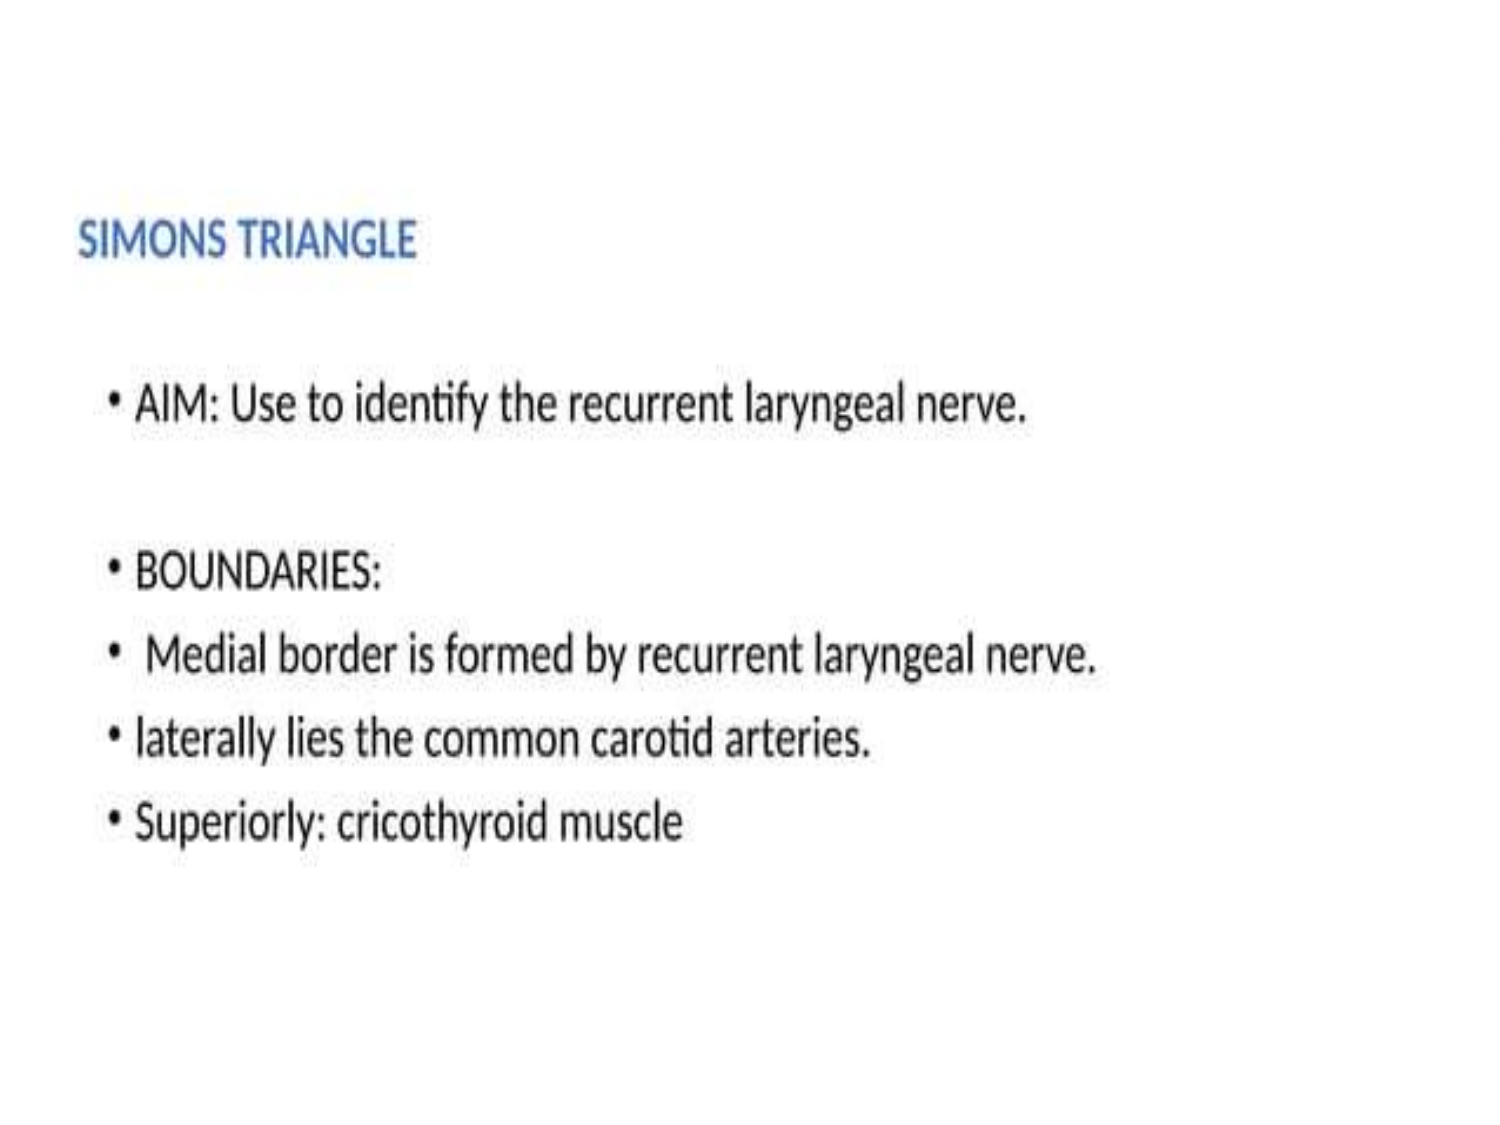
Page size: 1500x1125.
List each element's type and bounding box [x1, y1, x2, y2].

picture [0, 139, 1500, 1125]
